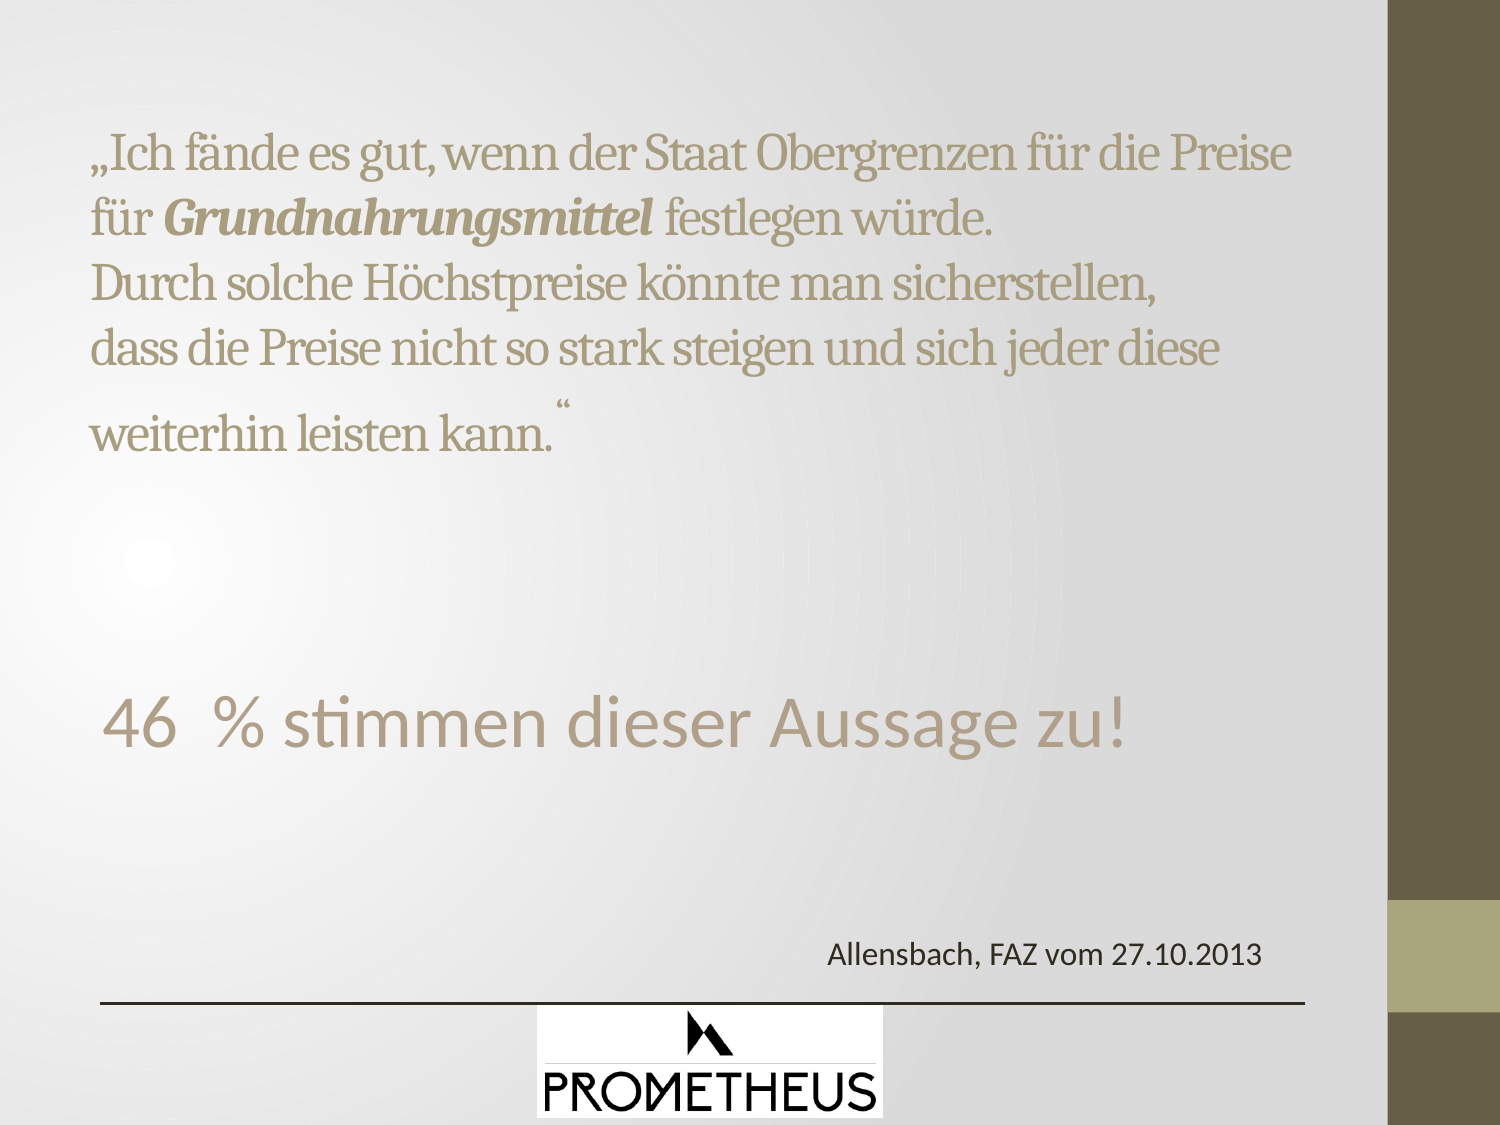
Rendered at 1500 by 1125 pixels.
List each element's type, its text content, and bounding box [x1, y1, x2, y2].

text_box Allensbach, FAZ vom 27.10.2013 [812, 924, 1313, 980]
title „Ich fände es gut, wenn der Staat Obergrenzen für die Preise für Grundnahrungsmittel festlegen würde. Durch solche Höchstpreise könnte man sicherstellen, dass die Preise nicht so stark steigen und sich jeder diese weiterhin leisten kann.“ [75, 45, 1325, 538]
picture [537, 1005, 883, 1118]
text_box 46 % stimmen dieser Aussage zu! [87, 665, 1238, 861]
